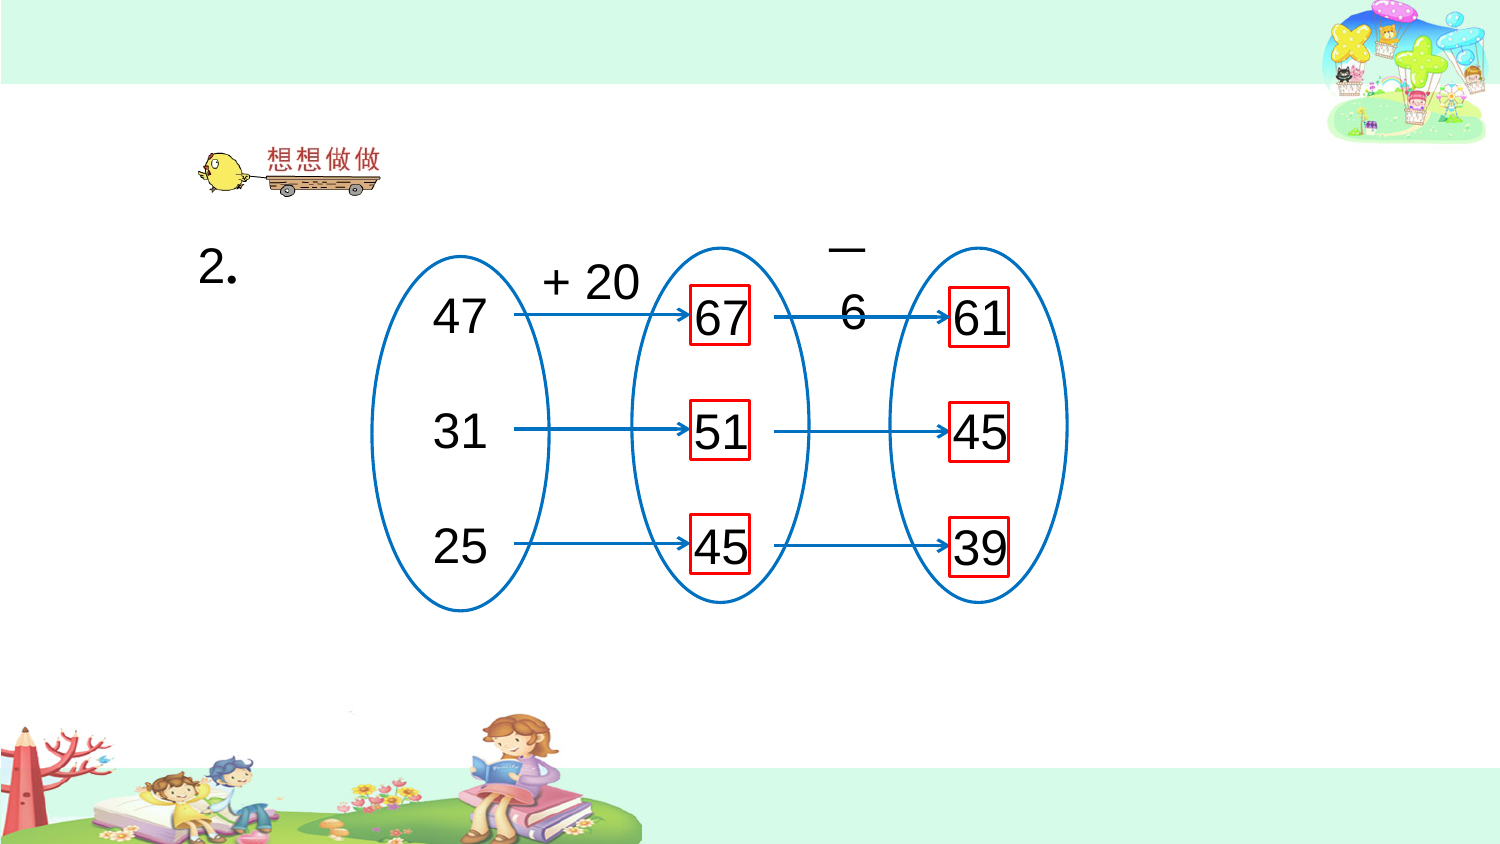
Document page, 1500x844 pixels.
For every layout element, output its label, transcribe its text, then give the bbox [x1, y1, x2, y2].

text_box + 20 [525, 234, 656, 313]
text_box －6 [794, 234, 913, 315]
text_box [369, 254, 552, 587]
text_box 25 [413, 498, 508, 589]
text_box [683, 589, 758, 605]
text_box 47 [413, 268, 424, 279]
text_box 2. [183, 225, 254, 301]
text_box [887, 245, 1070, 582]
text_box [943, 591, 1014, 605]
text_box 39 [928, 500, 1023, 591]
text_box 61 [928, 270, 1023, 360]
text_box 51 [669, 384, 764, 474]
text_box 45 [928, 384, 1023, 474]
text_box 47 [497, 268, 508, 279]
text_box [415, 589, 506, 613]
text_box 31 [413, 383, 508, 473]
picture [0, 0, 1500, 844]
text_box [629, 245, 812, 583]
text_box 45 [669, 499, 764, 589]
